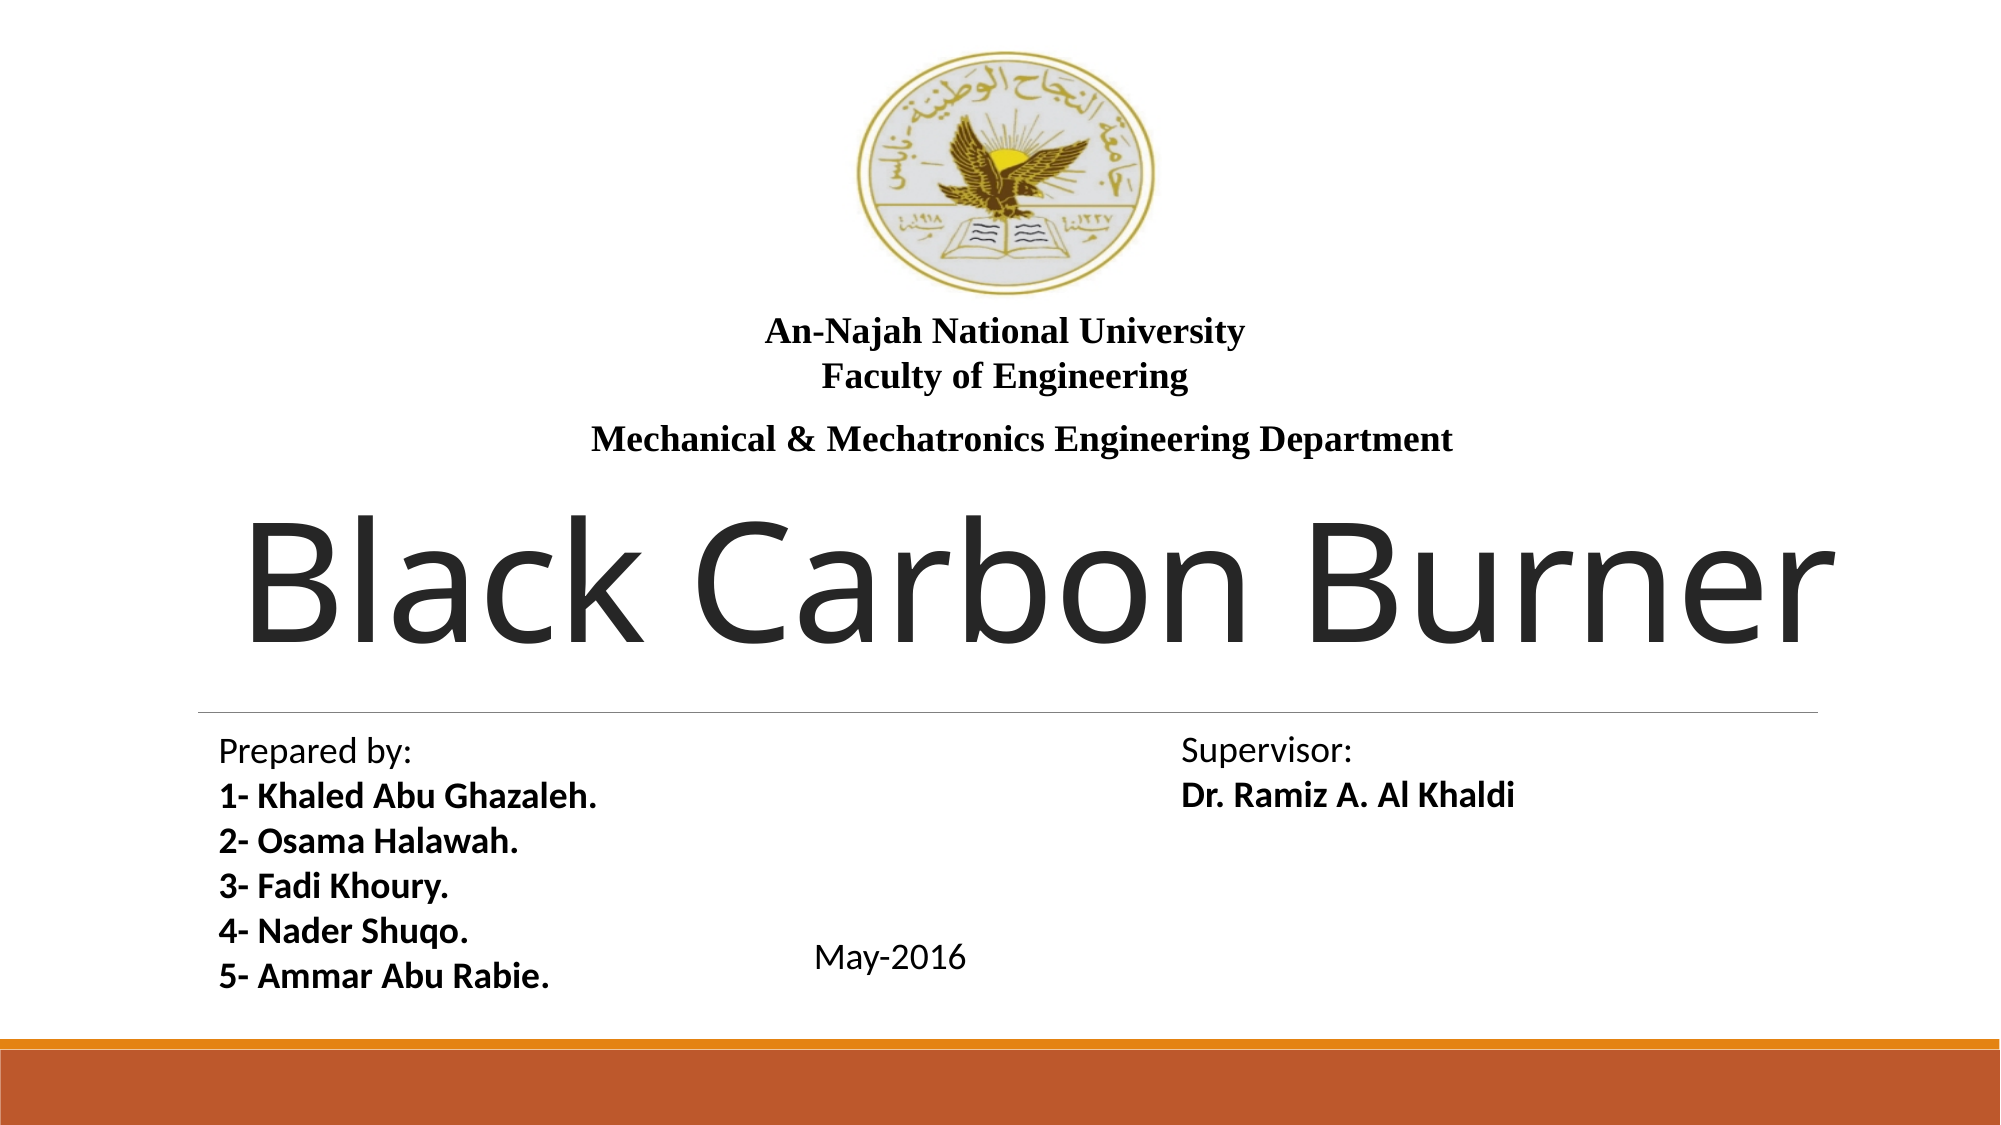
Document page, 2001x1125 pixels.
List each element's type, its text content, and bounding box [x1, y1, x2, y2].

picture [841, 45, 1162, 305]
text_box Mechanical & Mechatronics Engineering Department [522, 406, 1523, 467]
text_box May-2016 [761, 924, 1020, 985]
text_box An-Najah National University Faculty of Engineering [505, 299, 1506, 404]
text_box Prepared by: 1- Khaled Abu Ghazaleh. 2- Osama Halawah. 3- Fadi Khoury. 4- Nader Shuqo. 5- Ammar Abu Rabie. [203, 719, 983, 1004]
text_box Supervisor: Dr. Ramiz A. Al Khaldi [1144, 717, 1820, 867]
title Black Carbon Burner [213, 498, 1863, 685]
